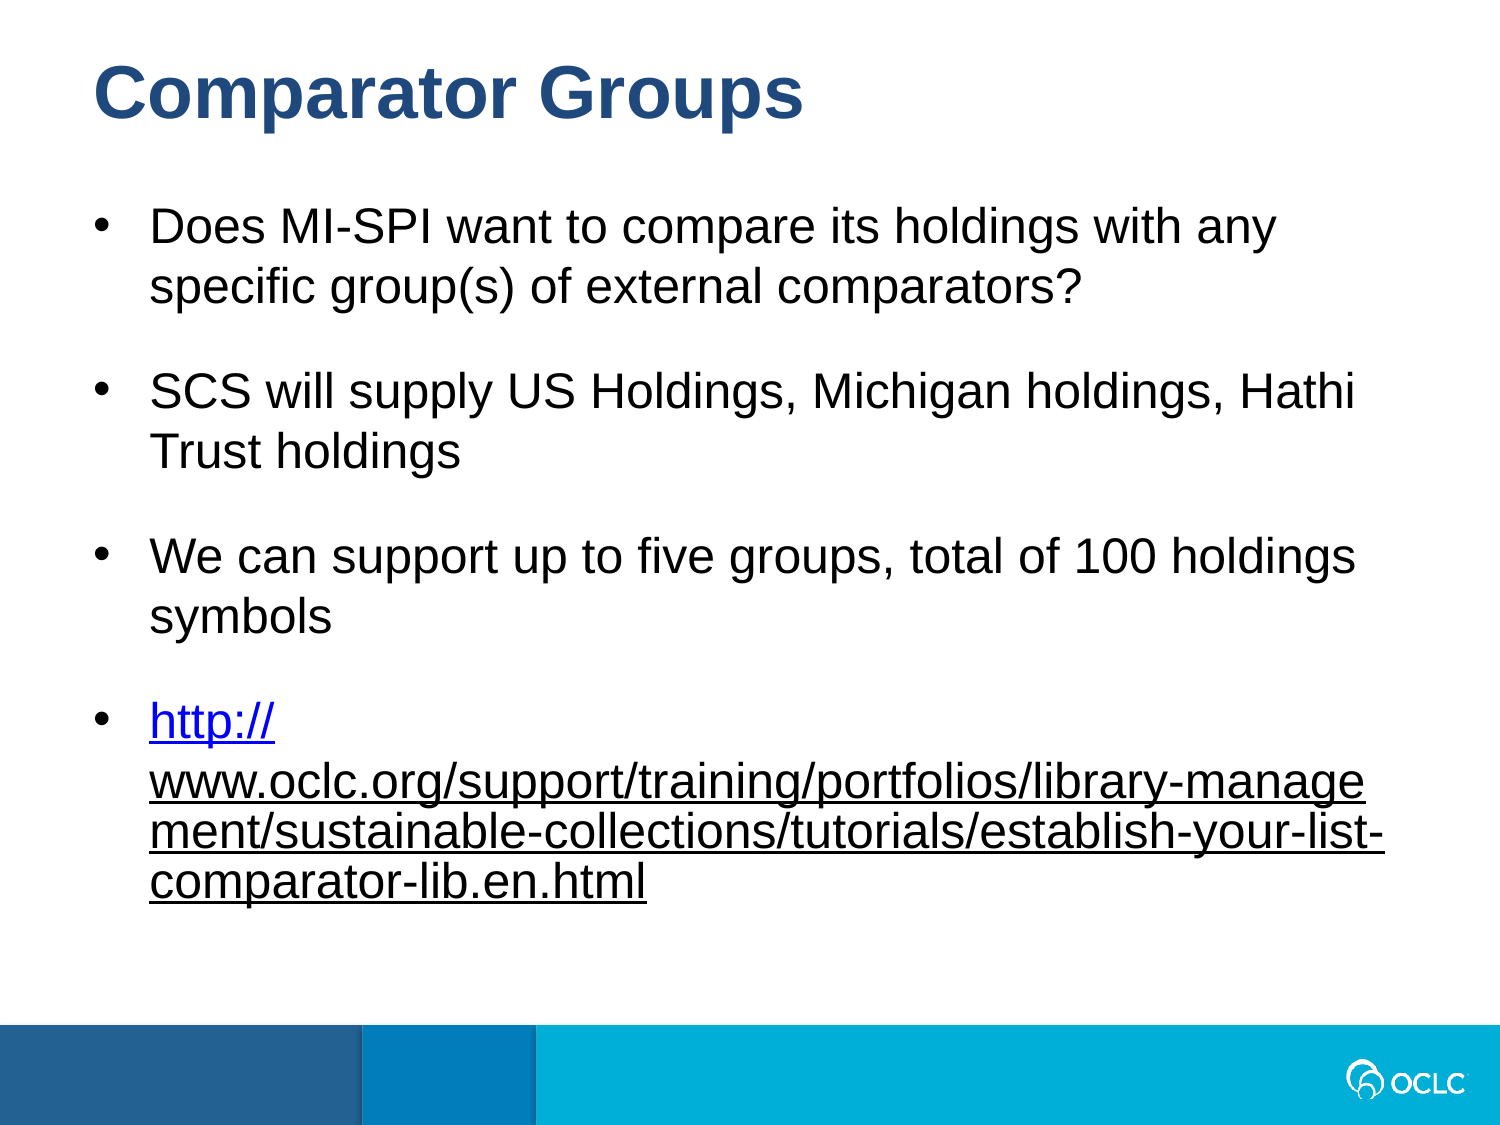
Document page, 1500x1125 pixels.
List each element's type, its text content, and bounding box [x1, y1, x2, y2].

list Does MI-SPI want to compare its holdings with any specific group(s) of external comparators? SCS will supply US Holdings, Michigan holdings, Hathi Trust holdings We can support up to five groups, total of 100 holdings symbols http://www.oclc.org/support/training/portfolios/library-management/sustainable-collections/tutorials/establish-your-list-comparator-lib.en.html [78, 187, 1421, 921]
list Comparator Groups [78, 36, 1421, 187]
